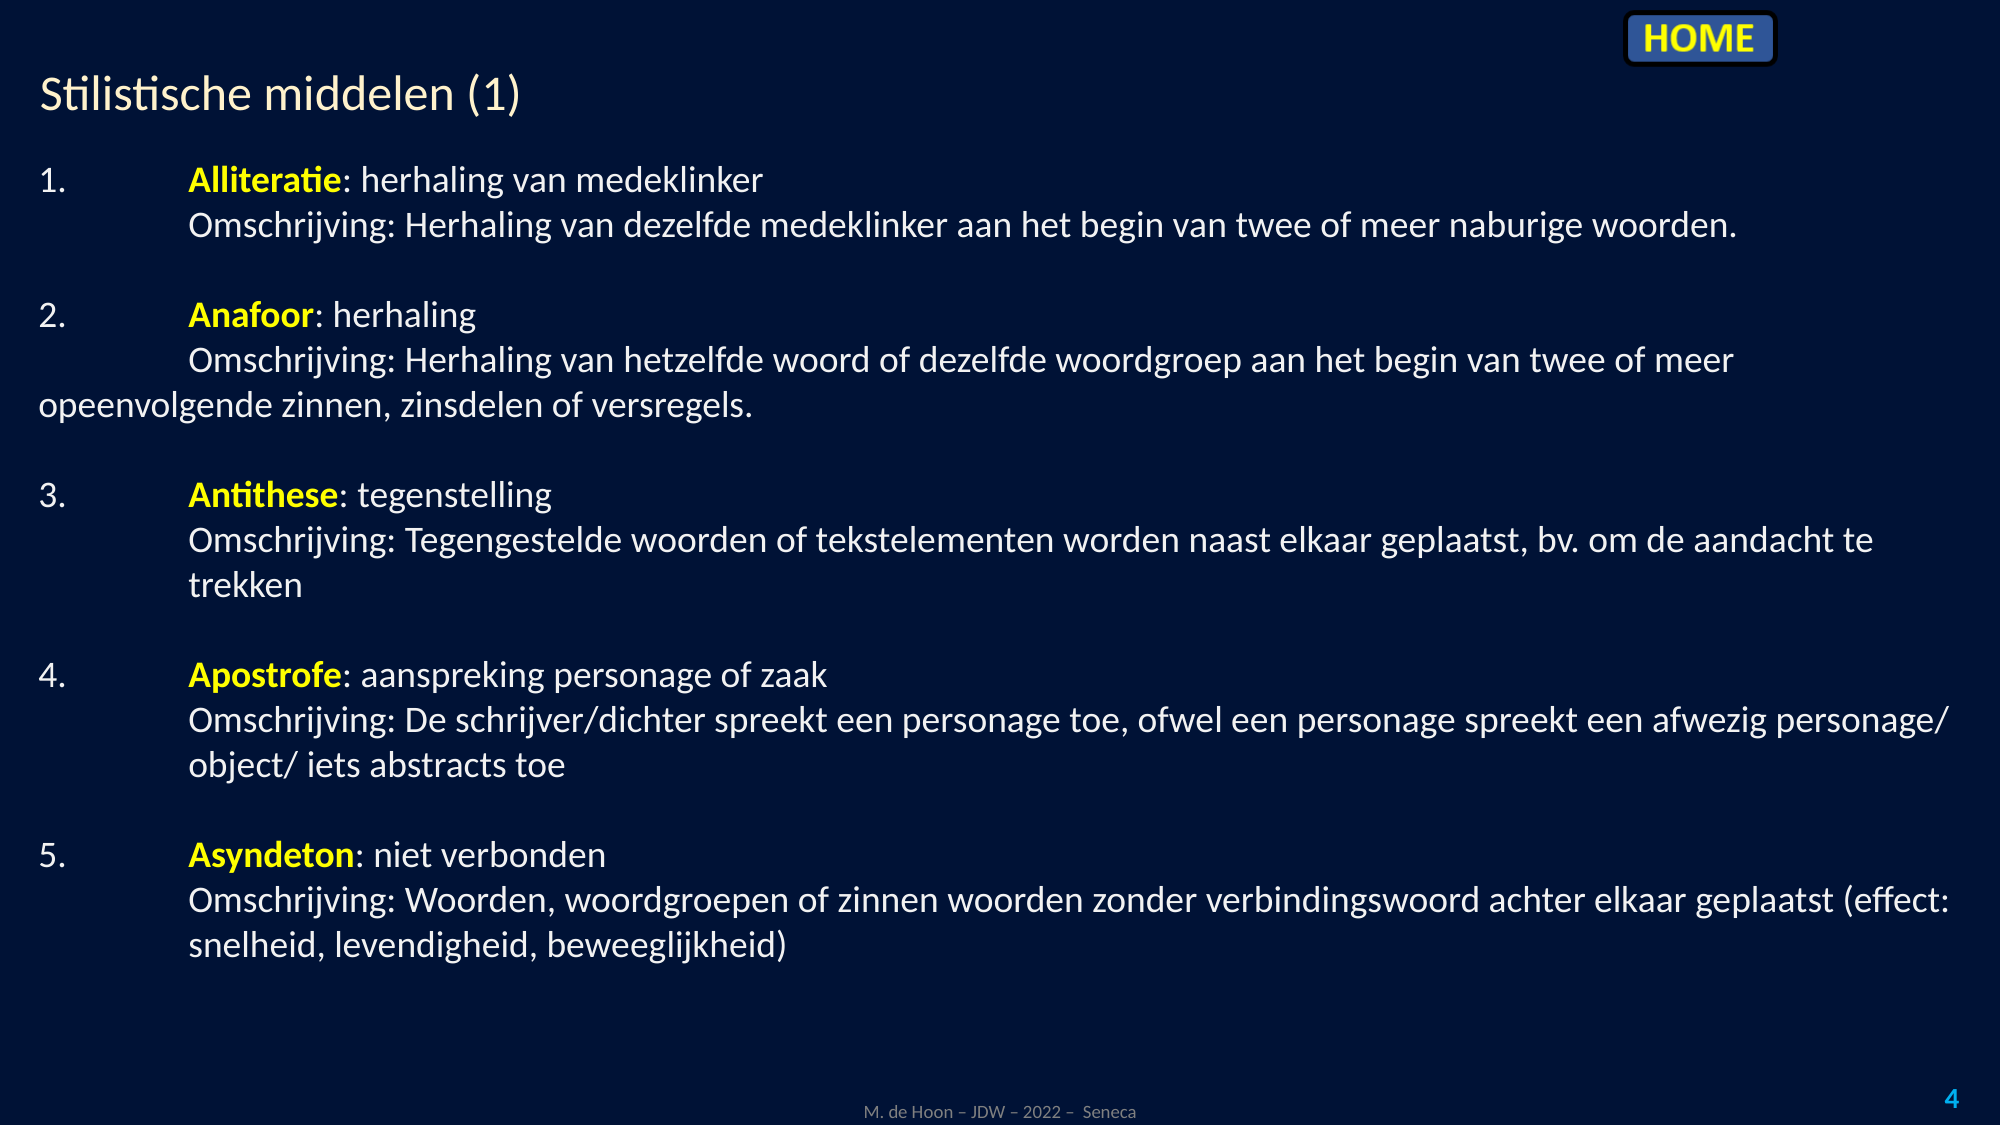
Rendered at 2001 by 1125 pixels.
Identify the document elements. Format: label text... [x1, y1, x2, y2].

text_box 1. Alliteratie: herhaling van medeklinker Omschrijving: Herhaling van dezelfde medeklinker aan het begin van twee of meer naburige woorden. 2. Anafoor: herhaling Omschrijving: Herhaling van hetzelfde woord of dezelfde woordgroep aan het begin van twee of meer opeenvolgende zinnen, zinsdelen of versregels. 3. Antithese: tegenstelling Omschrijving: Tegengestelde woorden of tekstelementen worden naast elkaar geplaatst, bv. om de aandacht te trekken 4. Apostrofe: aanspreking personage of zaak Omschrijving: De schrijver/dichter spreekt een personage toe, ofwel een personage spreekt een afwezig personage/ object/ iets abstracts toe 5. Asyndeton: niet verbonden Omschrijving: Woorden, woordgroepen of zinnen woorden zonder verbindingswoord achter elkaar geplaatst (effect: snelheid, levendigheid, beweeglijkheid) [23, 147, 1973, 973]
text_box Stilistische middelen (1) [24, 23, 1945, 128]
footer M. de Hoon – JDW – 2022 – Seneca [662, 1081, 1338, 1125]
slide_number 4 [1875, 1066, 1975, 1125]
picture [1617, 0, 1780, 89]
